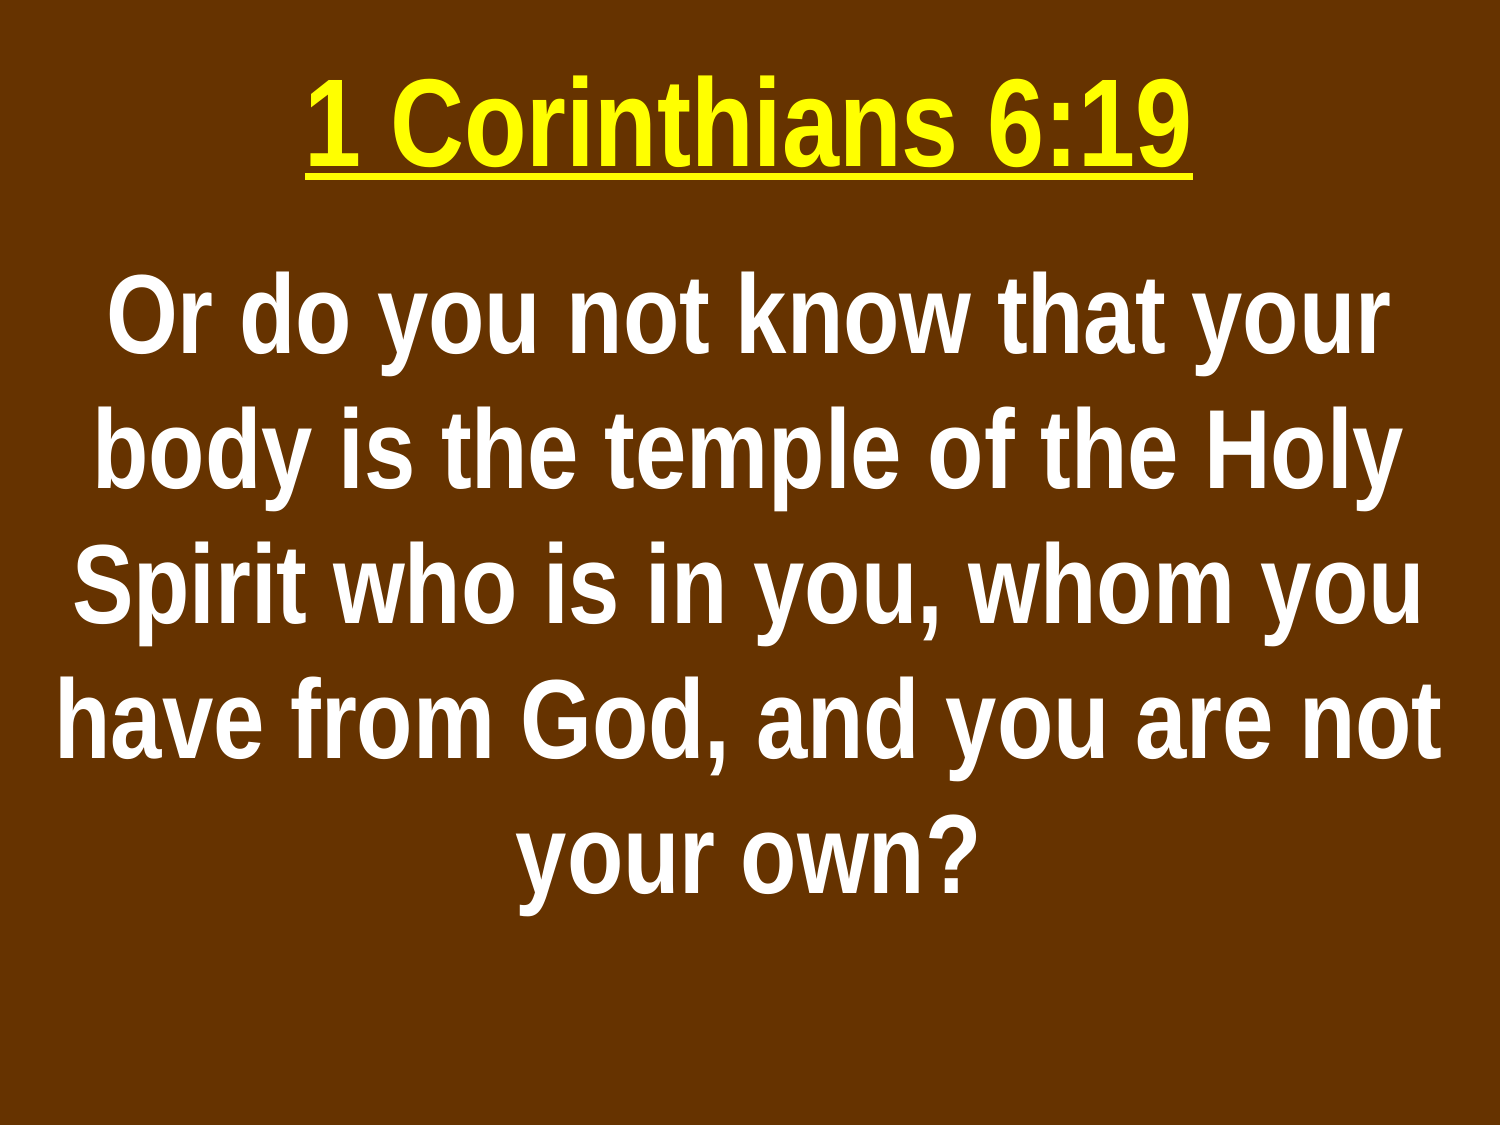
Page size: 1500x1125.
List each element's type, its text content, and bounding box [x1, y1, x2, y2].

text_box 1 Corinthians 6:19 Or do you not know that your body is the temple of the Holy Spirit who is in you, whom you have from God, and you are not your own? [37, 33, 1460, 924]
